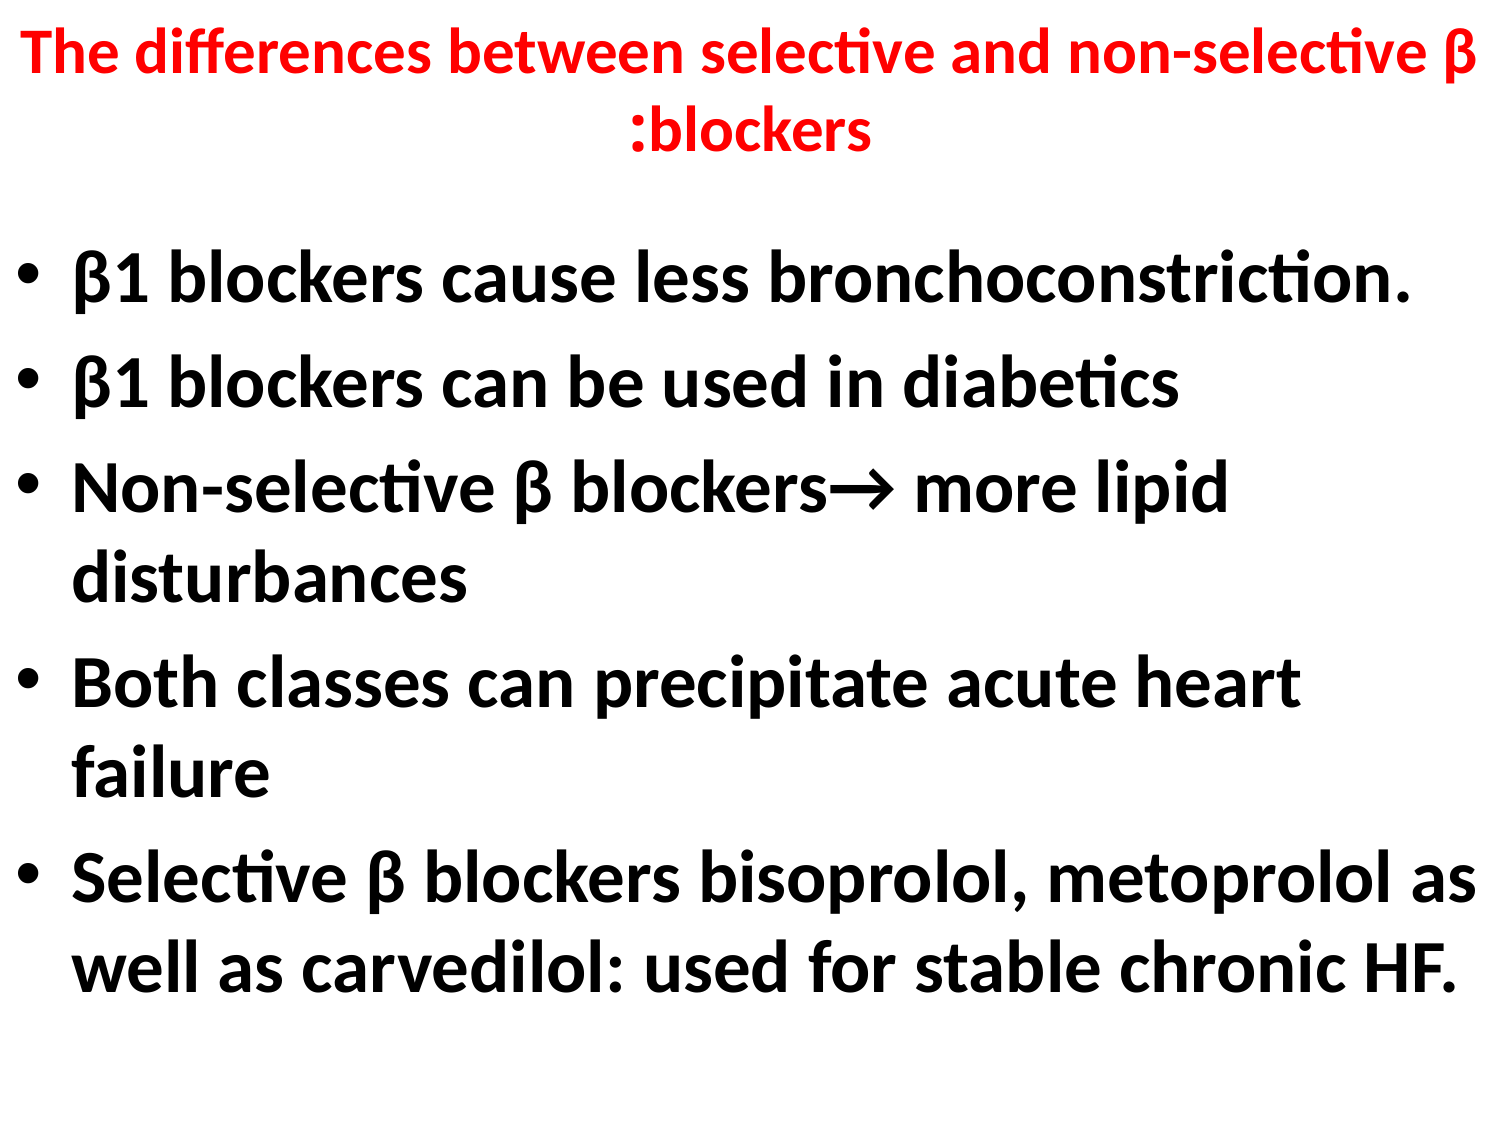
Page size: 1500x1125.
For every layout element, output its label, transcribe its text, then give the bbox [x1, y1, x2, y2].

title The differences between selective and non-selective β blockers: [0, 0, 1500, 173]
list β1 blockers cause less bronchoconstriction. β1 blockers can be used in diabetics Non-selective β blockers→ more lipid disturbances Both classes can precipitate acute heart failure Selective β blockers bisoprolol, metoprolol as well as carvedilol: used for stable chronic HF. [0, 219, 1500, 1125]
